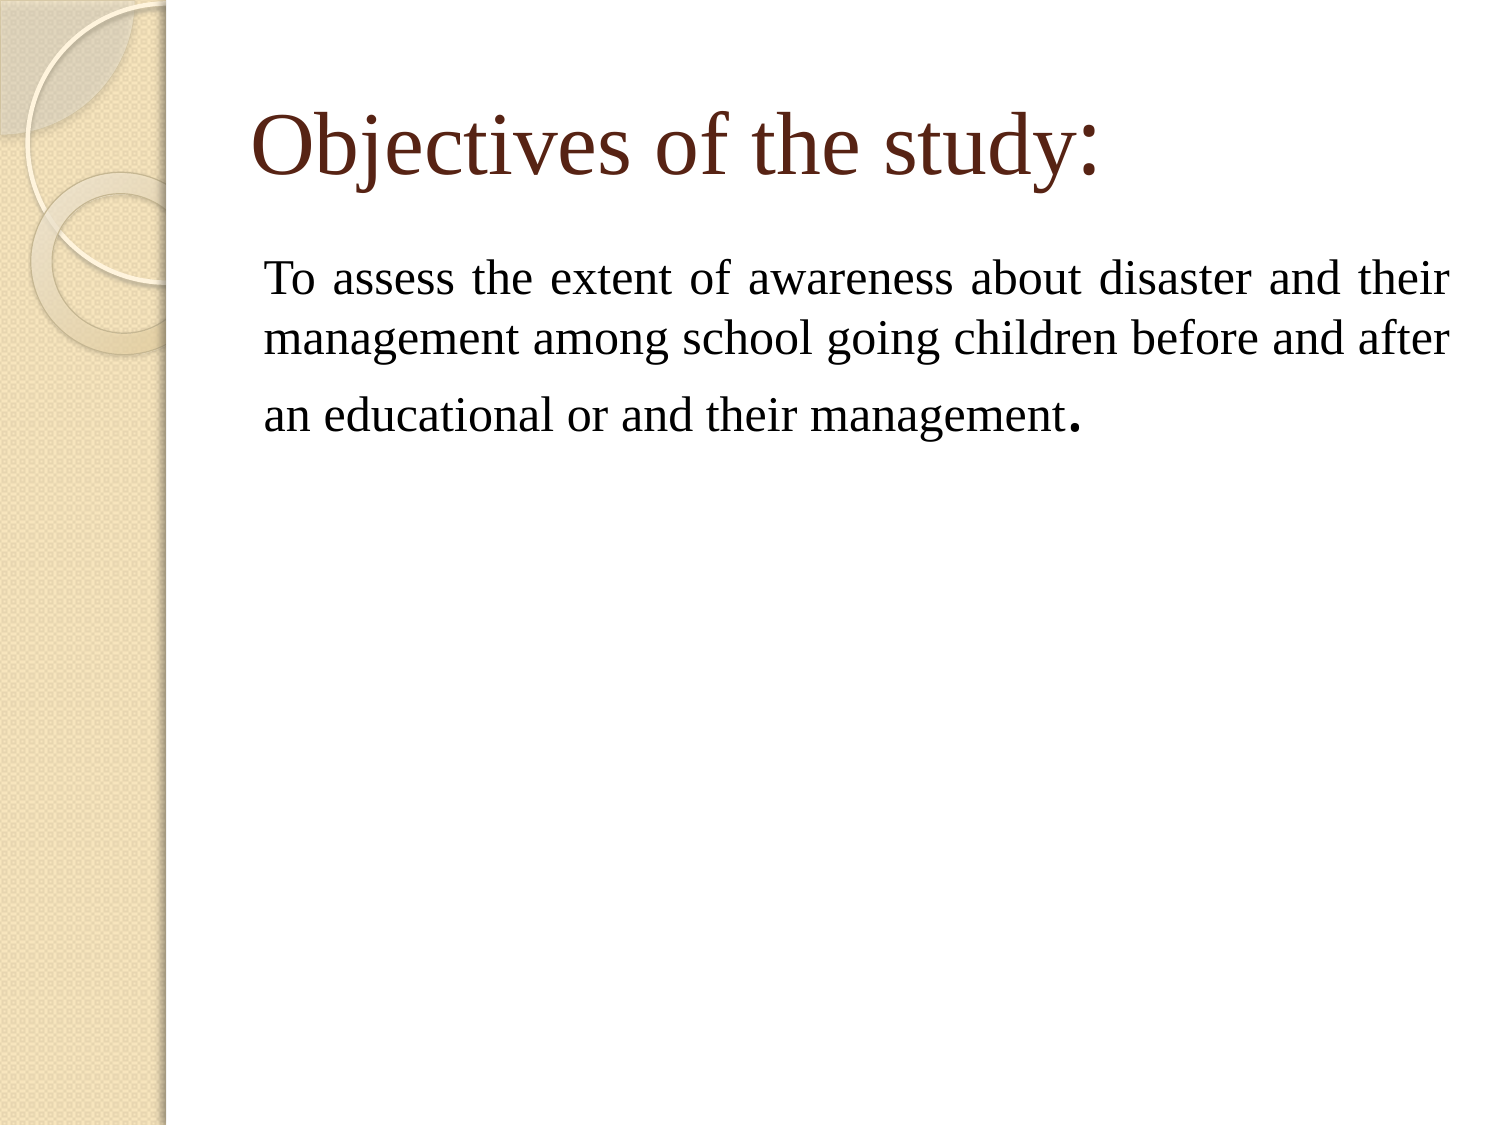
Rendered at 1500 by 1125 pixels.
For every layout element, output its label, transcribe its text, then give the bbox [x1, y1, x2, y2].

list To assess the extent of awareness about disaster and their management among school going children before and after an educational or and their management. [235, 237, 1466, 1025]
title Objectives of the study: [235, 45, 1466, 233]
